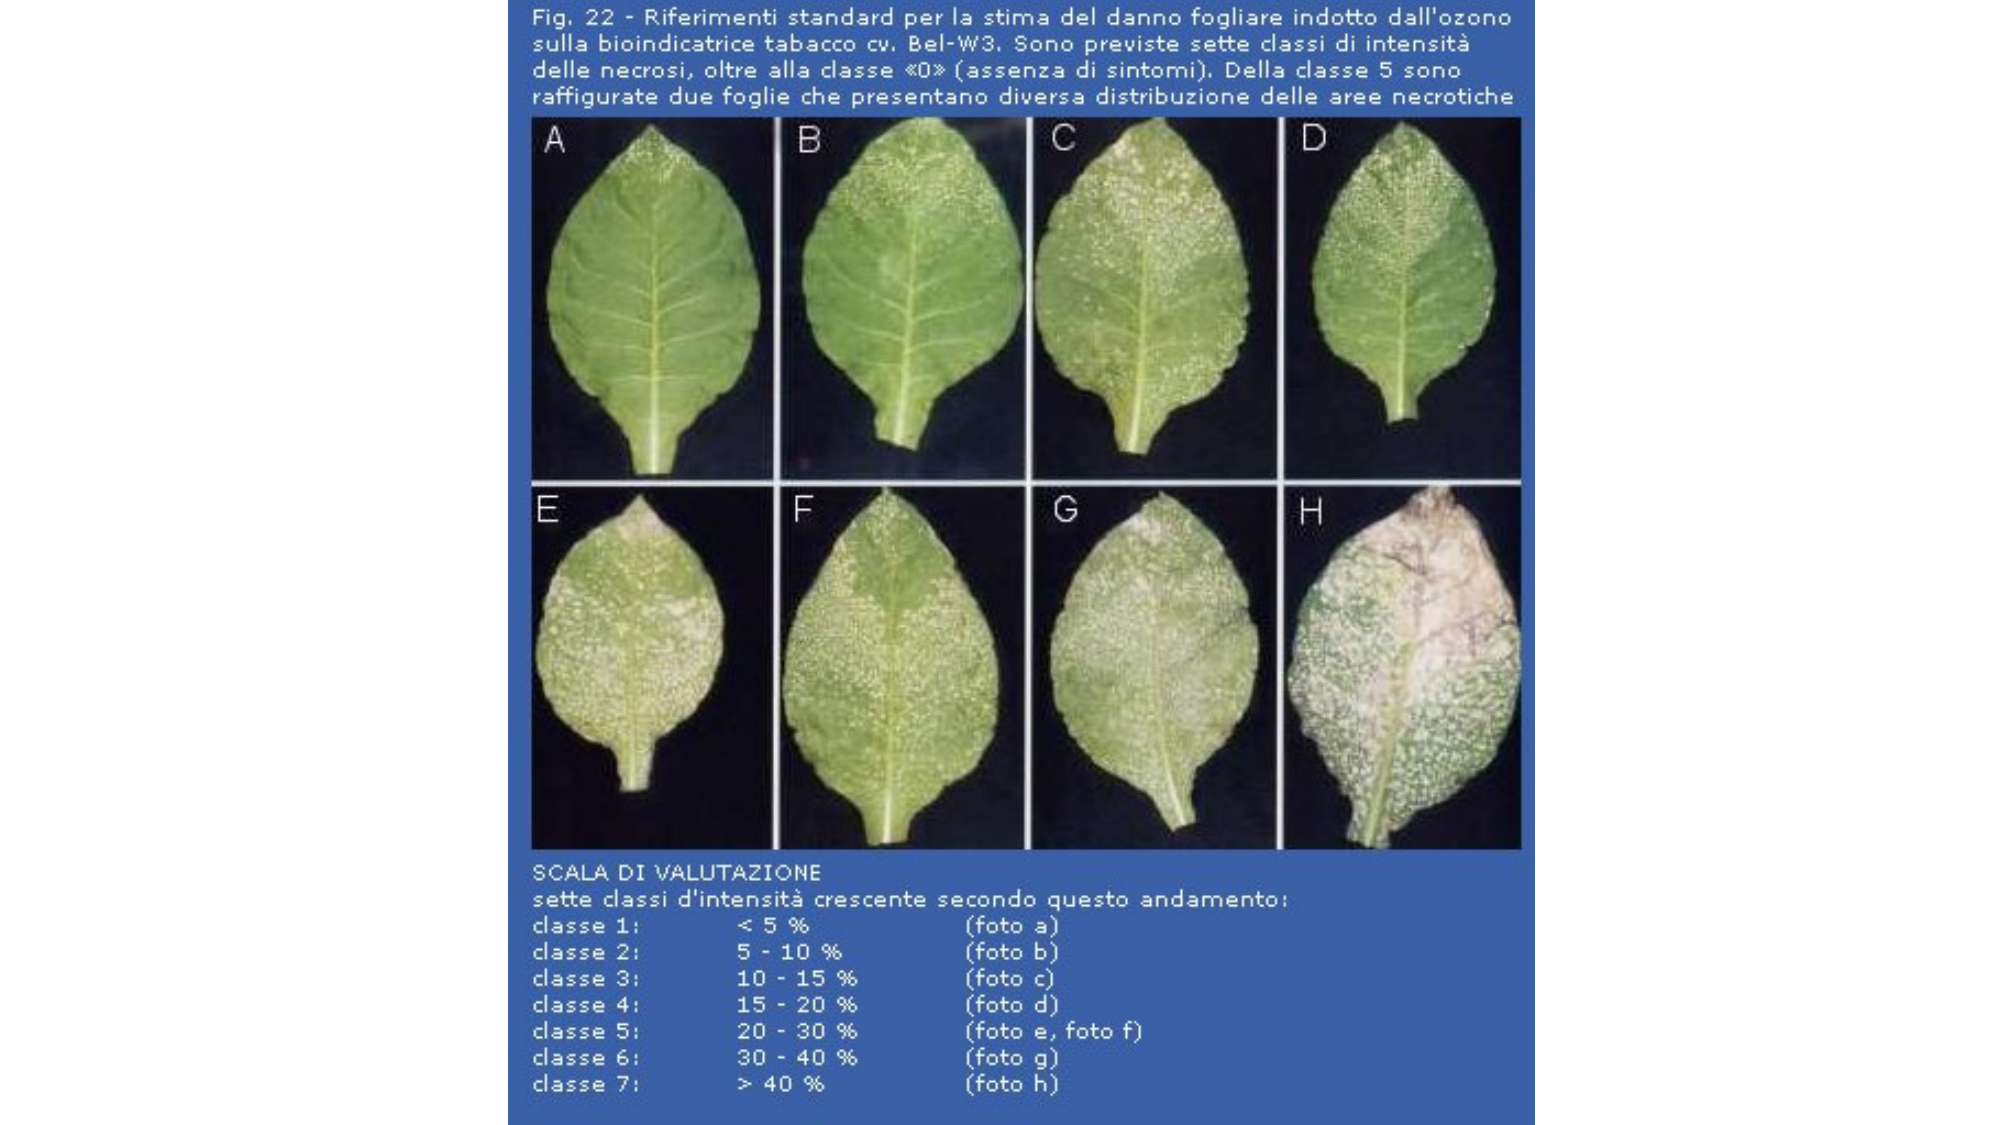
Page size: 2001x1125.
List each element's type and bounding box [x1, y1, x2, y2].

picture [508, 0, 1536, 1125]
